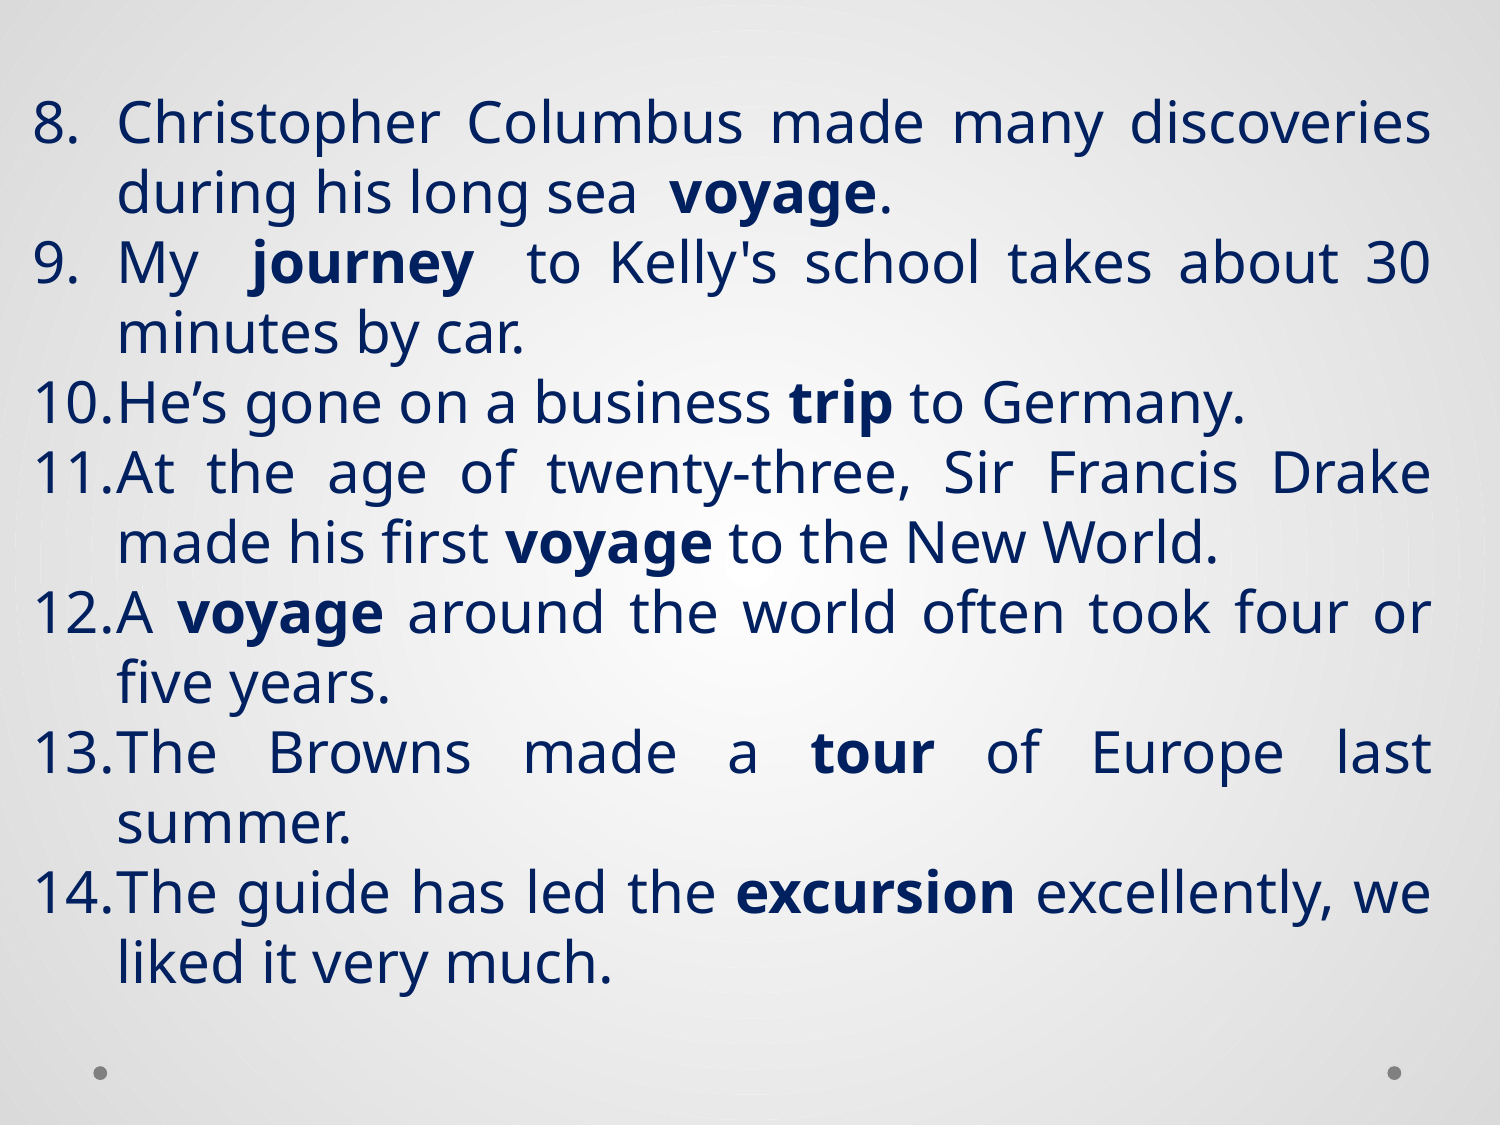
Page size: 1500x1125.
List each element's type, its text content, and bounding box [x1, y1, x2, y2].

text_box Christopher Columbus made many discoveries during his long sea voyage. My journey to Kelly's school takes about 30 minutes by car. He’s gone on a business trip to Germany. At the age of twenty-three, Sir Francis Drake made his first voyage to the New World. A voyage around the world often took four or five years. The Browns made a tour of Europe last summer. The guide has led the excursion excellently, we liked it very much. [17, 78, 1447, 1003]
